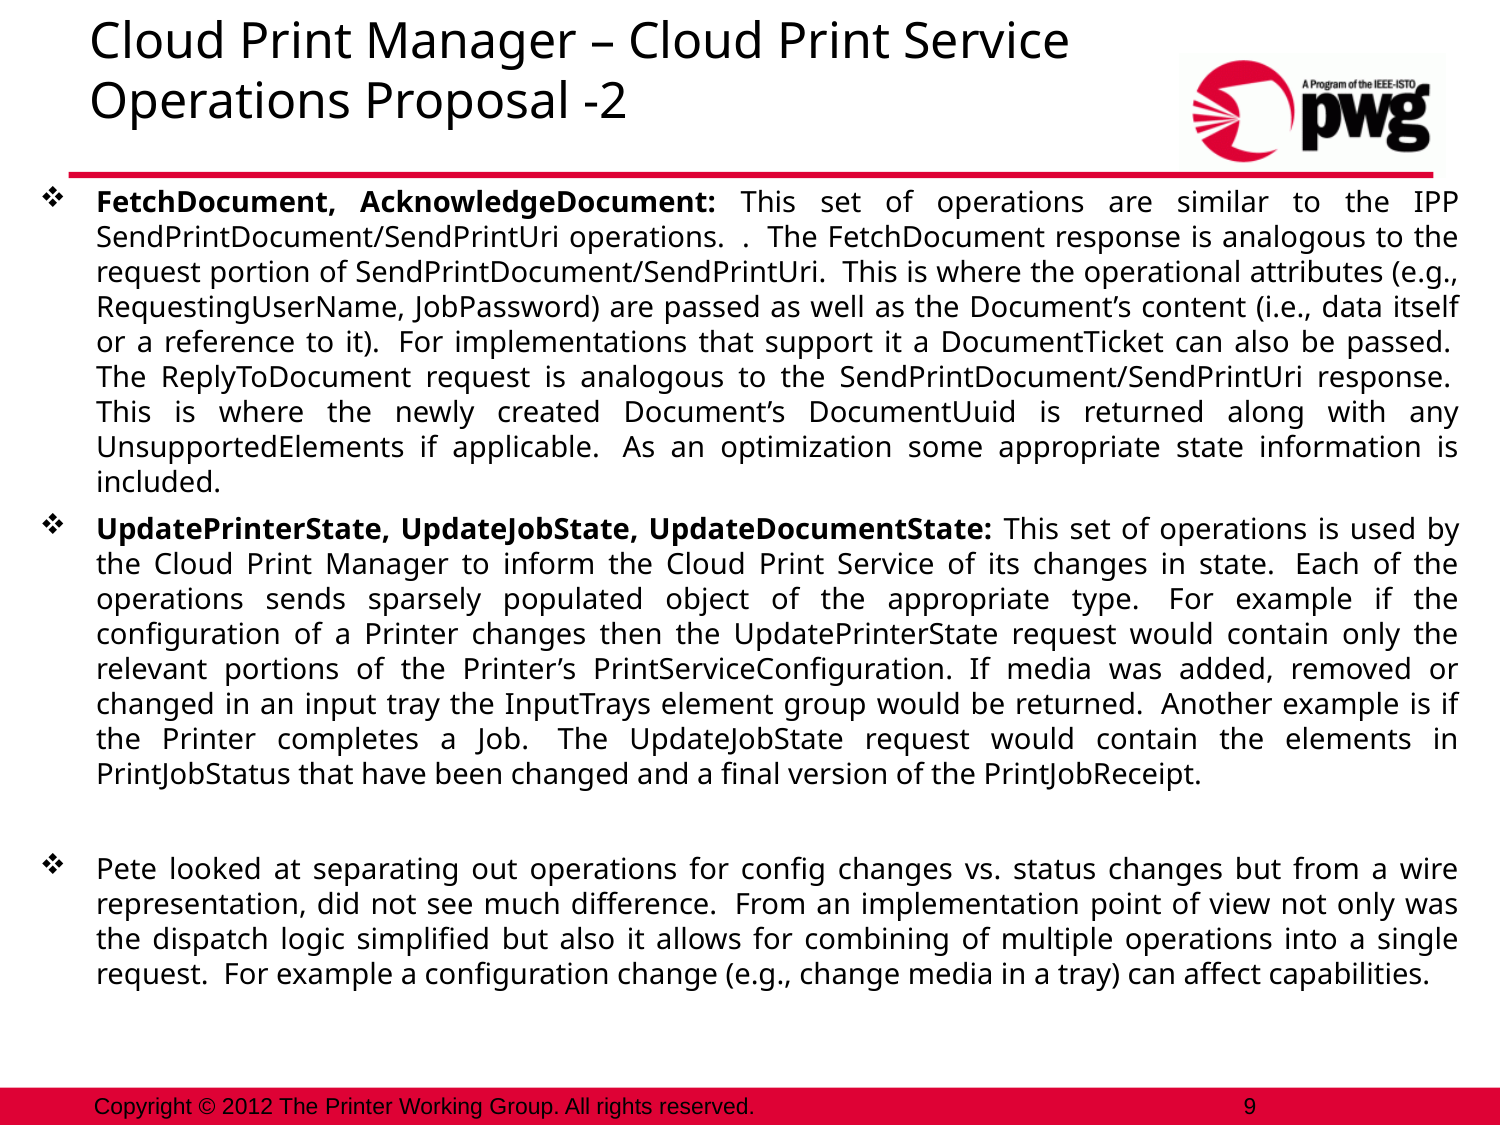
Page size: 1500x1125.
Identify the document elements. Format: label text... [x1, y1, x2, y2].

picture [1179, 53, 1446, 174]
title Cloud Print Manager – Cloud Print Service Operations Proposal -2 [74, 49, 1163, 138]
list FetchDocument, AcknowledgeDocument: This set of operations are similar to the IPP SendPrintDocument/SendPrintUri operations. . The FetchDocument response is analogous to the request portion of SendPrintDocument/SendPrintUri. This is where the operational attributes (e.g., RequestingUserName, JobPassword) are passed as well as the Document’s content (i.e., data itself or a reference to it). For implementations that support it a DocumentTicket can also be passed. The ReplyToDocument request is analogous to the SendPrintDocument/SendPrintUri response. This is where the newly created Document’s DocumentUuid is returned along with any UnsupportedElements if applicable. As an optimization some appropriate state information is included. UpdatePrinterState, UpdateJobState, UpdateDocumentState: This set of operations is used by the Cloud Print Manager to inform the Cloud Print Service of its changes in state. Each of the operations sends sparsely populated object of the appropriate type. For example if the configuration of a Printer changes then the UpdatePrinterState request would contain only the relevant portions of the Printer’s PrintServiceConfiguration. If media was added, removed or changed in an input tray the InputTrays element group would be returned. Another example is if the Printer completes a Job. The UpdateJobState request would contain the elements in PrintJobStatus that have been changed and a final version of the PrintJobReceipt. Pete looked at separating out operations for config changes vs. status changes but from a wire representation, did not see much difference. From an implementation point of view not only was the dispatch logic simplified but also it allows for combining of multiple operations into a single request. For example a configuration change (e.g., change media in a tray) can affect capabilities. [24, 174, 1476, 1088]
slide_number 9 [1227, 1083, 1273, 1125]
